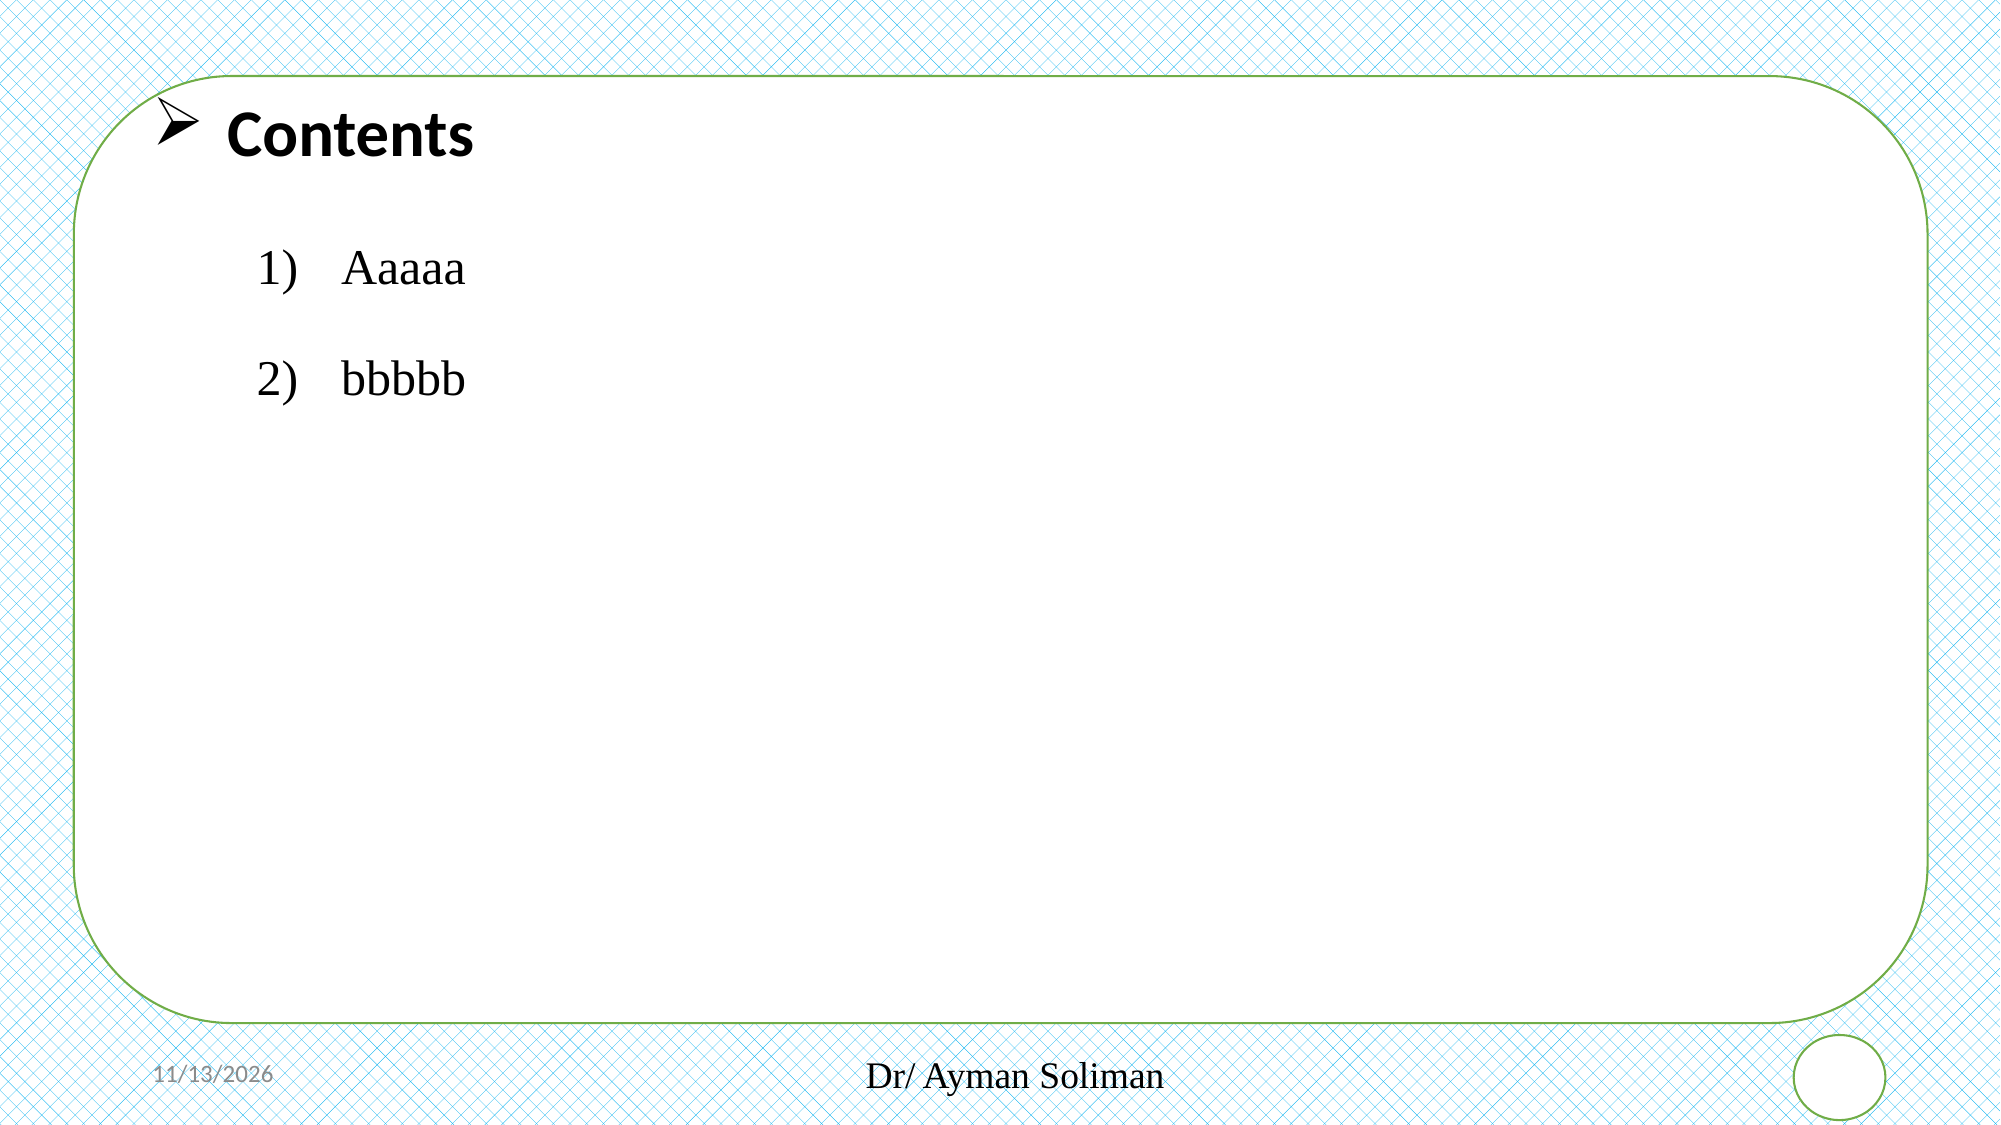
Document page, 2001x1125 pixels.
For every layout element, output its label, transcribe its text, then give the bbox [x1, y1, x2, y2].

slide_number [137, 1042, 588, 1103]
text_box Dr/ Ayman Soliman [716, 1020, 1182, 1104]
text_box [72, 105, 1929, 1025]
picture [0, 0, 2000, 1125]
text_box [1801, 1033, 1887, 1122]
picture [1823, 1119, 1831, 1125]
text_box [185, 74, 1817, 82]
text_box Aaaaa bbbbb [109, 196, 1909, 868]
slide_number 2 [1412, 1042, 1863, 1103]
text_box Contents [137, 82, 1863, 178]
